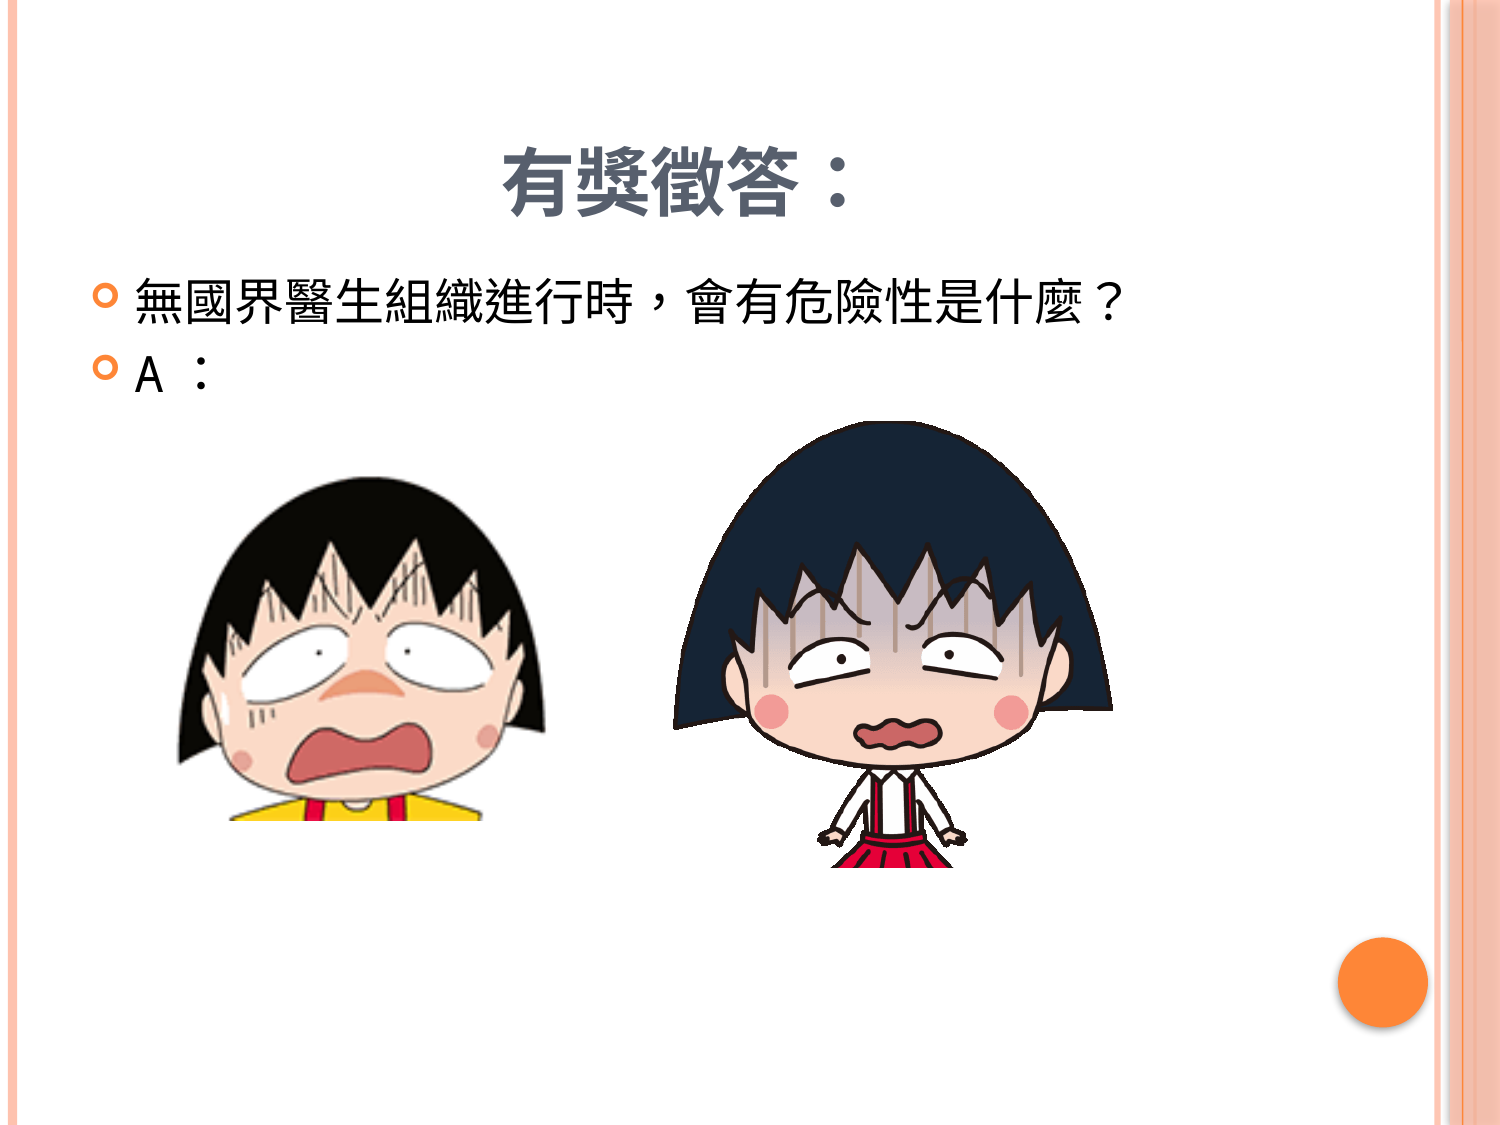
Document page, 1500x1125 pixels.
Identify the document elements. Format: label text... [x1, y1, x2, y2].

picture [667, 421, 1114, 868]
list 無國界醫生組織進行時，會有危險性是什麼？ A： [75, 262, 1300, 1062]
picture [175, 444, 552, 821]
title 有獎徵答： [75, 45, 1300, 233]
